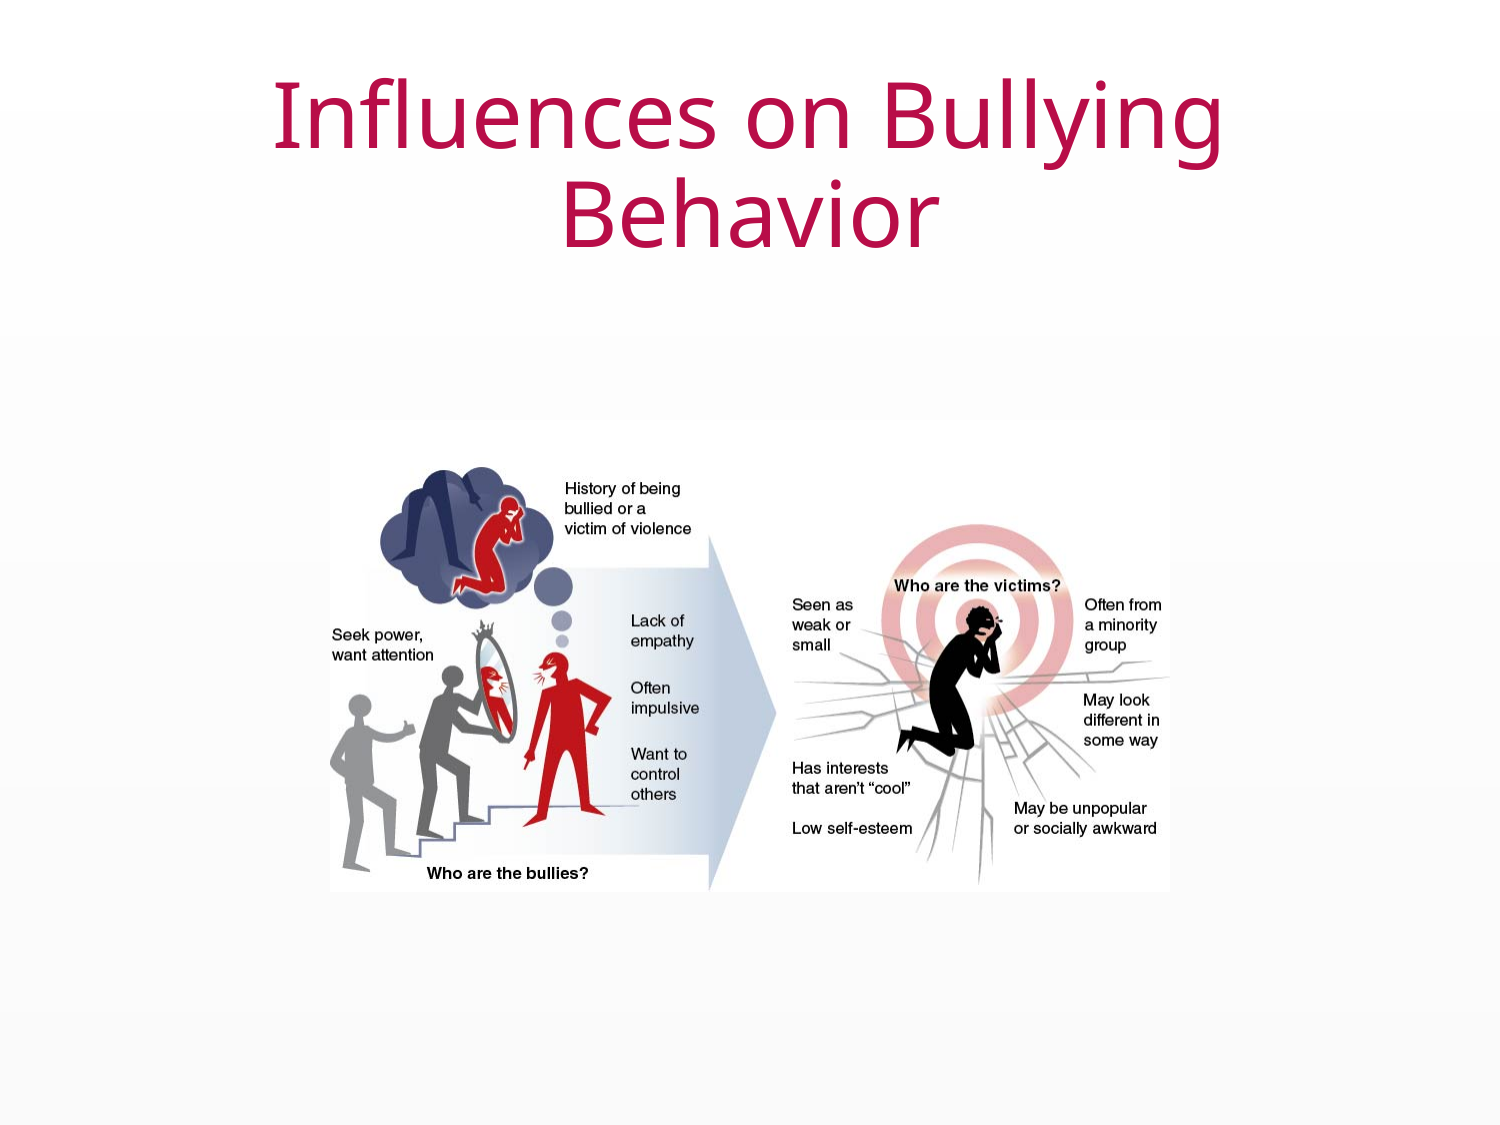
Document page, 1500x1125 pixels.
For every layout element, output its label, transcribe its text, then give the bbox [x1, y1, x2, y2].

title Influences on Bullying Behavior [103, 59, 1397, 278]
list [329, 420, 1170, 892]
